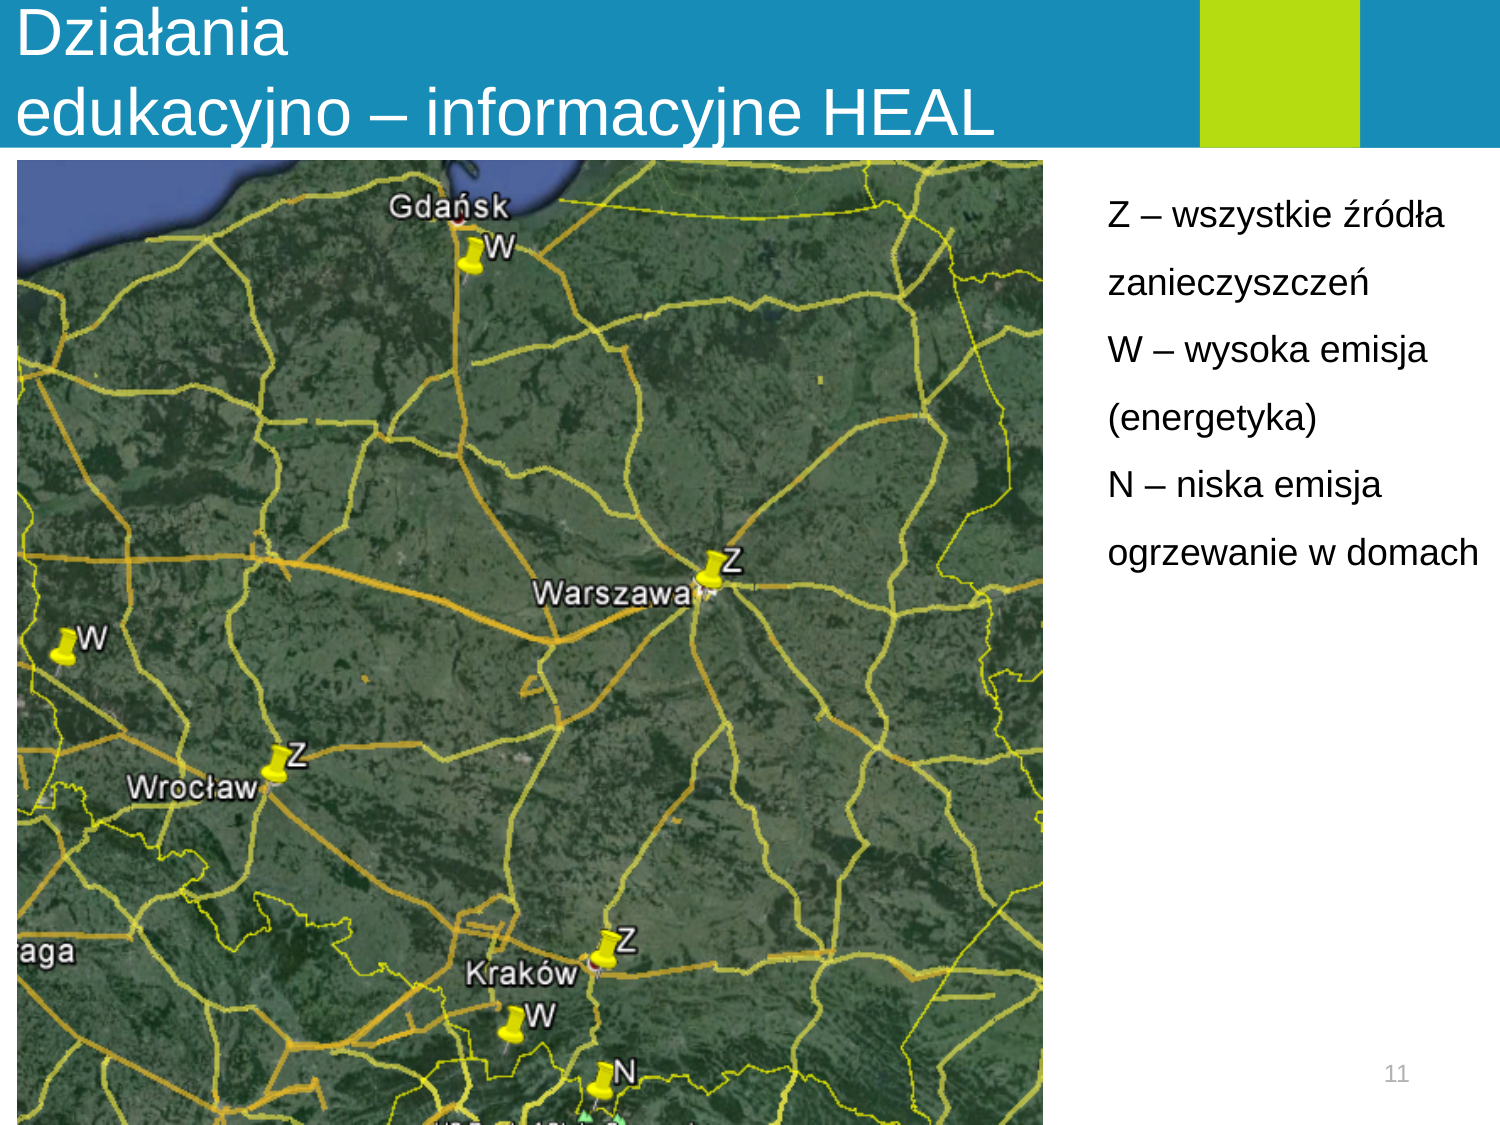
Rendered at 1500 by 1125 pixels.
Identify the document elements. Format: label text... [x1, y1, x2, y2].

picture [0, 160, 1043, 1125]
list Z – wszystkie źródła zanieczyszczeń W – wysoka emisja (energetyka) N – niska emisja ogrzewanie w domach [1092, 160, 1500, 1000]
title Działania edukacyjno – informacyjne HEAL [0, 12, 1151, 126]
slide_number 11 [1257, 1042, 1425, 1103]
